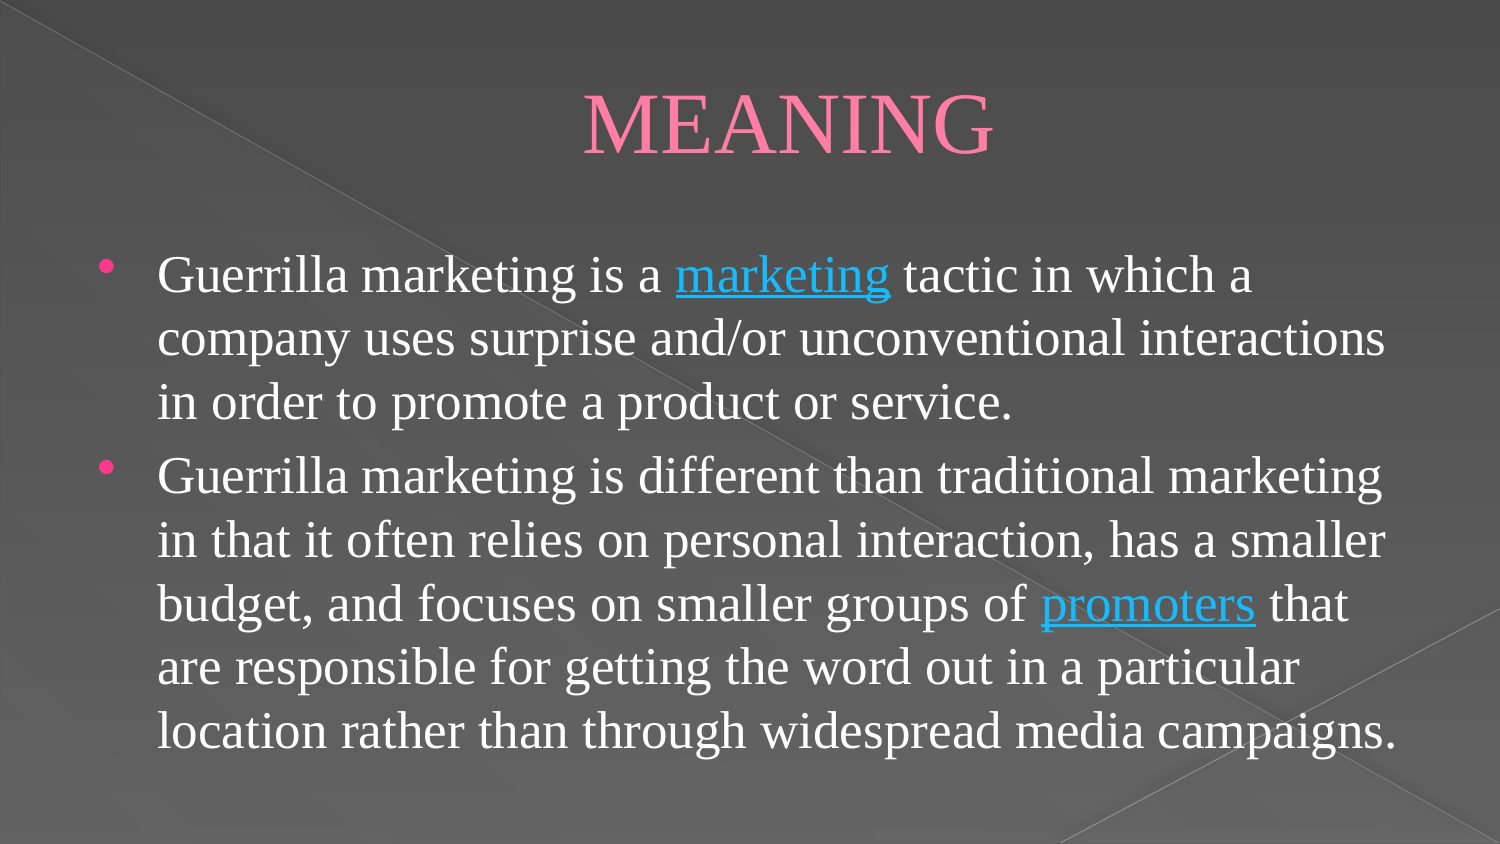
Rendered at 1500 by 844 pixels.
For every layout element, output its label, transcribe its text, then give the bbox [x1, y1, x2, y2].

list Guerrilla marketing is a marketing tactic in which a company uses surprise and/or unconventional interactions in order to promote a product or service. Guerrilla marketing is different than traditional marketing in that it often relies on personal interaction, has a smaller budget, and focuses on smaller groups of promoters that are responsible for getting the word out in a particular location rather than through widespread media campaigns. [75, 231, 1425, 795]
title MEANING [75, 32, 1425, 205]
